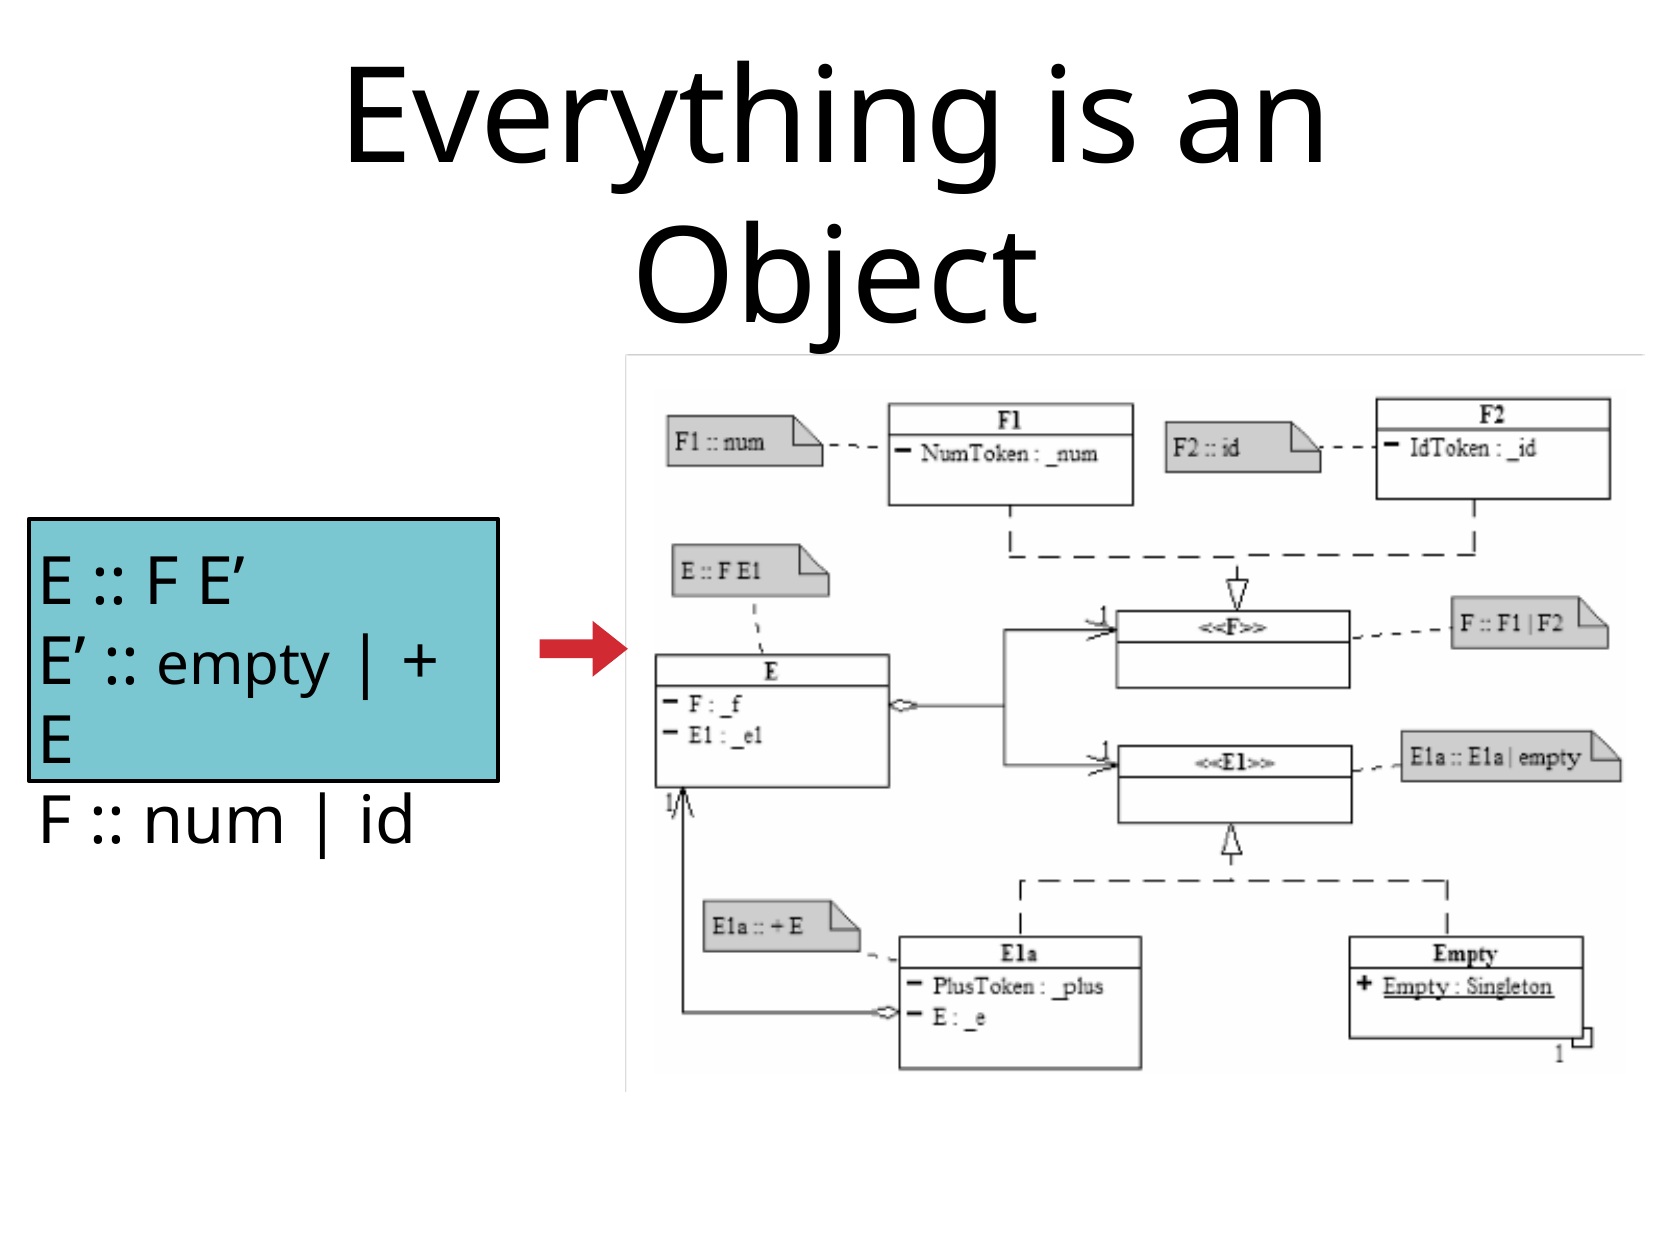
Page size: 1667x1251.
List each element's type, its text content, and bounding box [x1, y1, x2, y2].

text_box [539, 620, 617, 677]
picture [622, 347, 1645, 1092]
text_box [28, 518, 499, 782]
title Everything is an Object [162, 33, 1505, 346]
